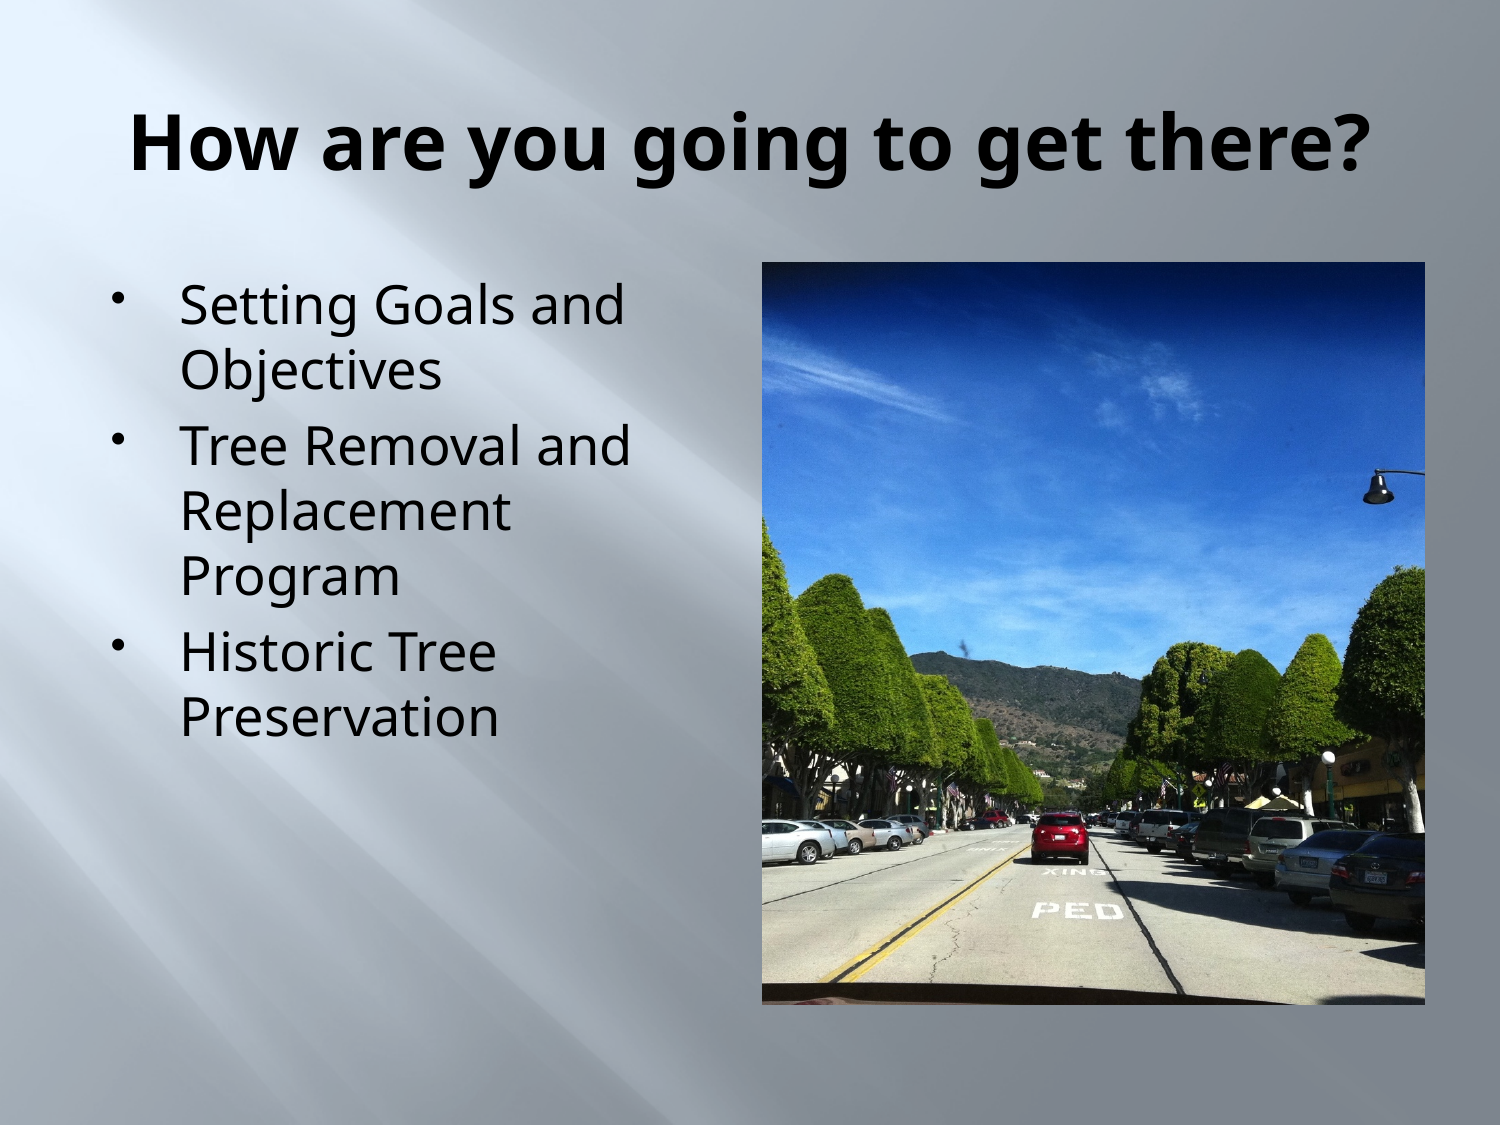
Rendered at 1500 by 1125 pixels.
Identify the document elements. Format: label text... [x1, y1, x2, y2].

title How are you going to get there? [75, 45, 1425, 233]
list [762, 262, 1426, 1006]
list Setting Goals and Objectives Tree Removal and Replacement Program Historic Tree Preservation [75, 262, 738, 1005]
